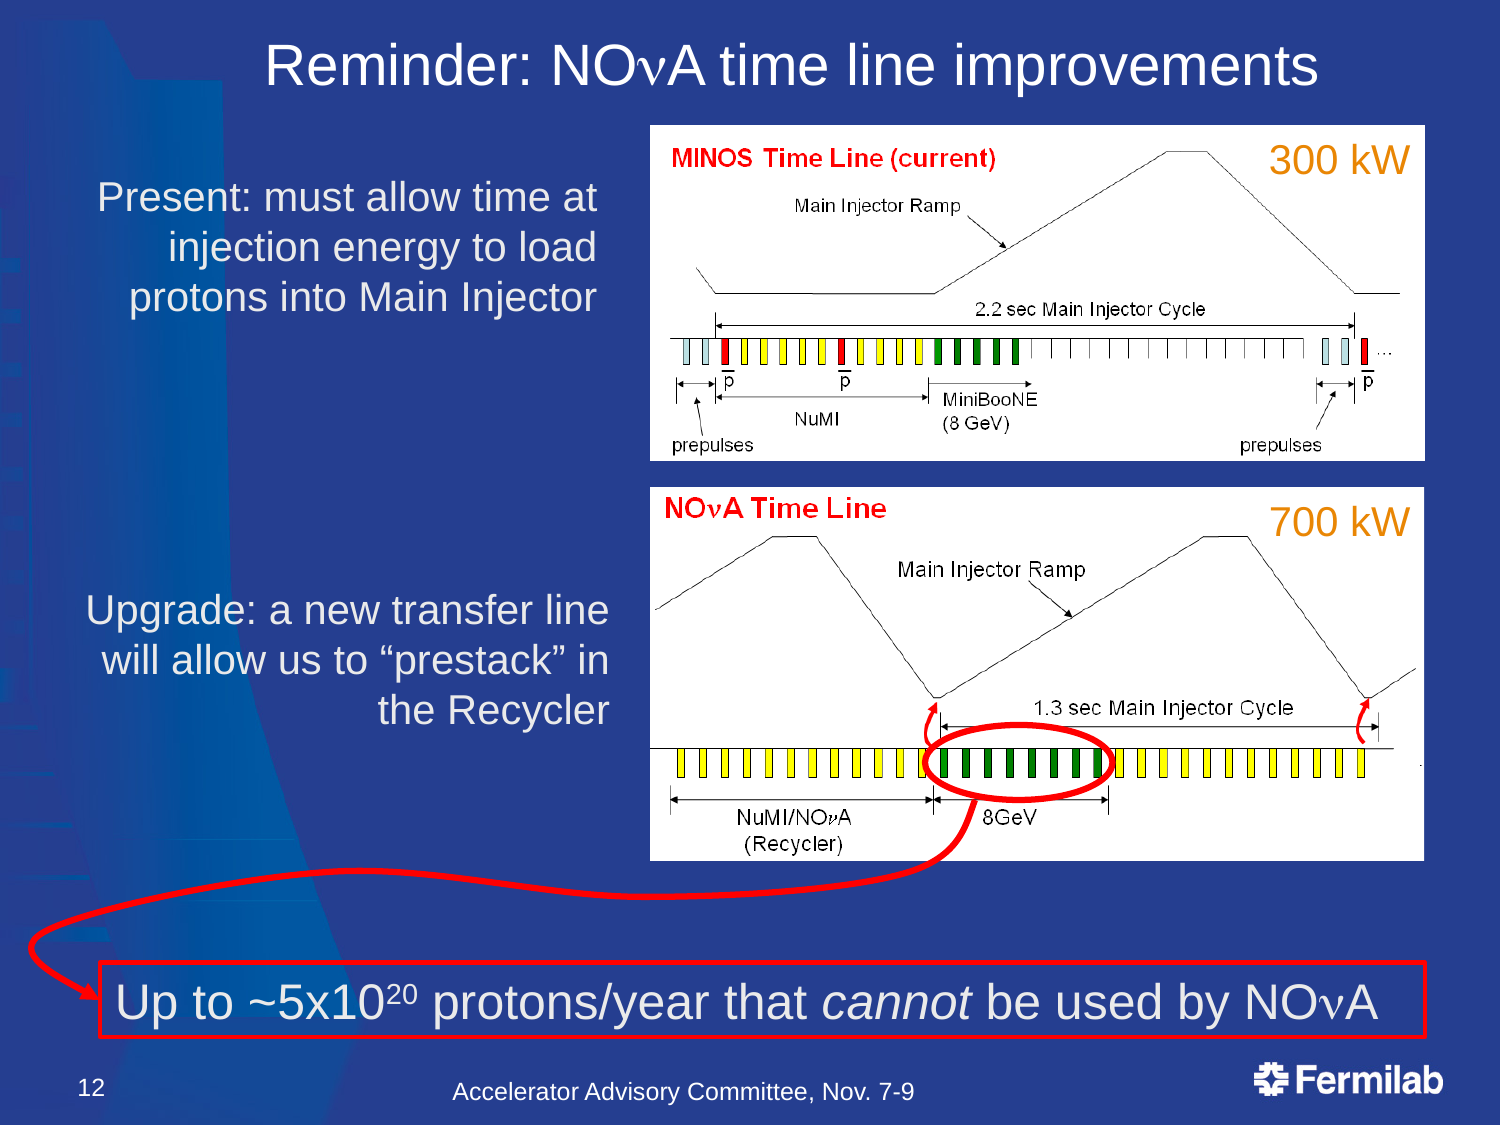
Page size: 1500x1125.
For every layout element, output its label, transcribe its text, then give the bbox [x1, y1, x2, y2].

picture [0, 0, 1500, 1125]
text_box Present: must allow time at injection energy to load protons into Main Injector [24, 162, 613, 328]
text_box Up to ~5x1020 protons/year that cannot be used by NOnA [99, 962, 1425, 1038]
slide_number 12 [62, 1034, 376, 1110]
footer Accelerator Advisory Committee, Nov. 7-9 [437, 1038, 1048, 1113]
text_box [31, 869, 918, 1001]
text_box Upgrade: a new transfer line will allow us to “prestack” in the Recycler [37, 575, 625, 740]
title Reminder: NOnA time line improvements [249, 0, 1426, 126]
